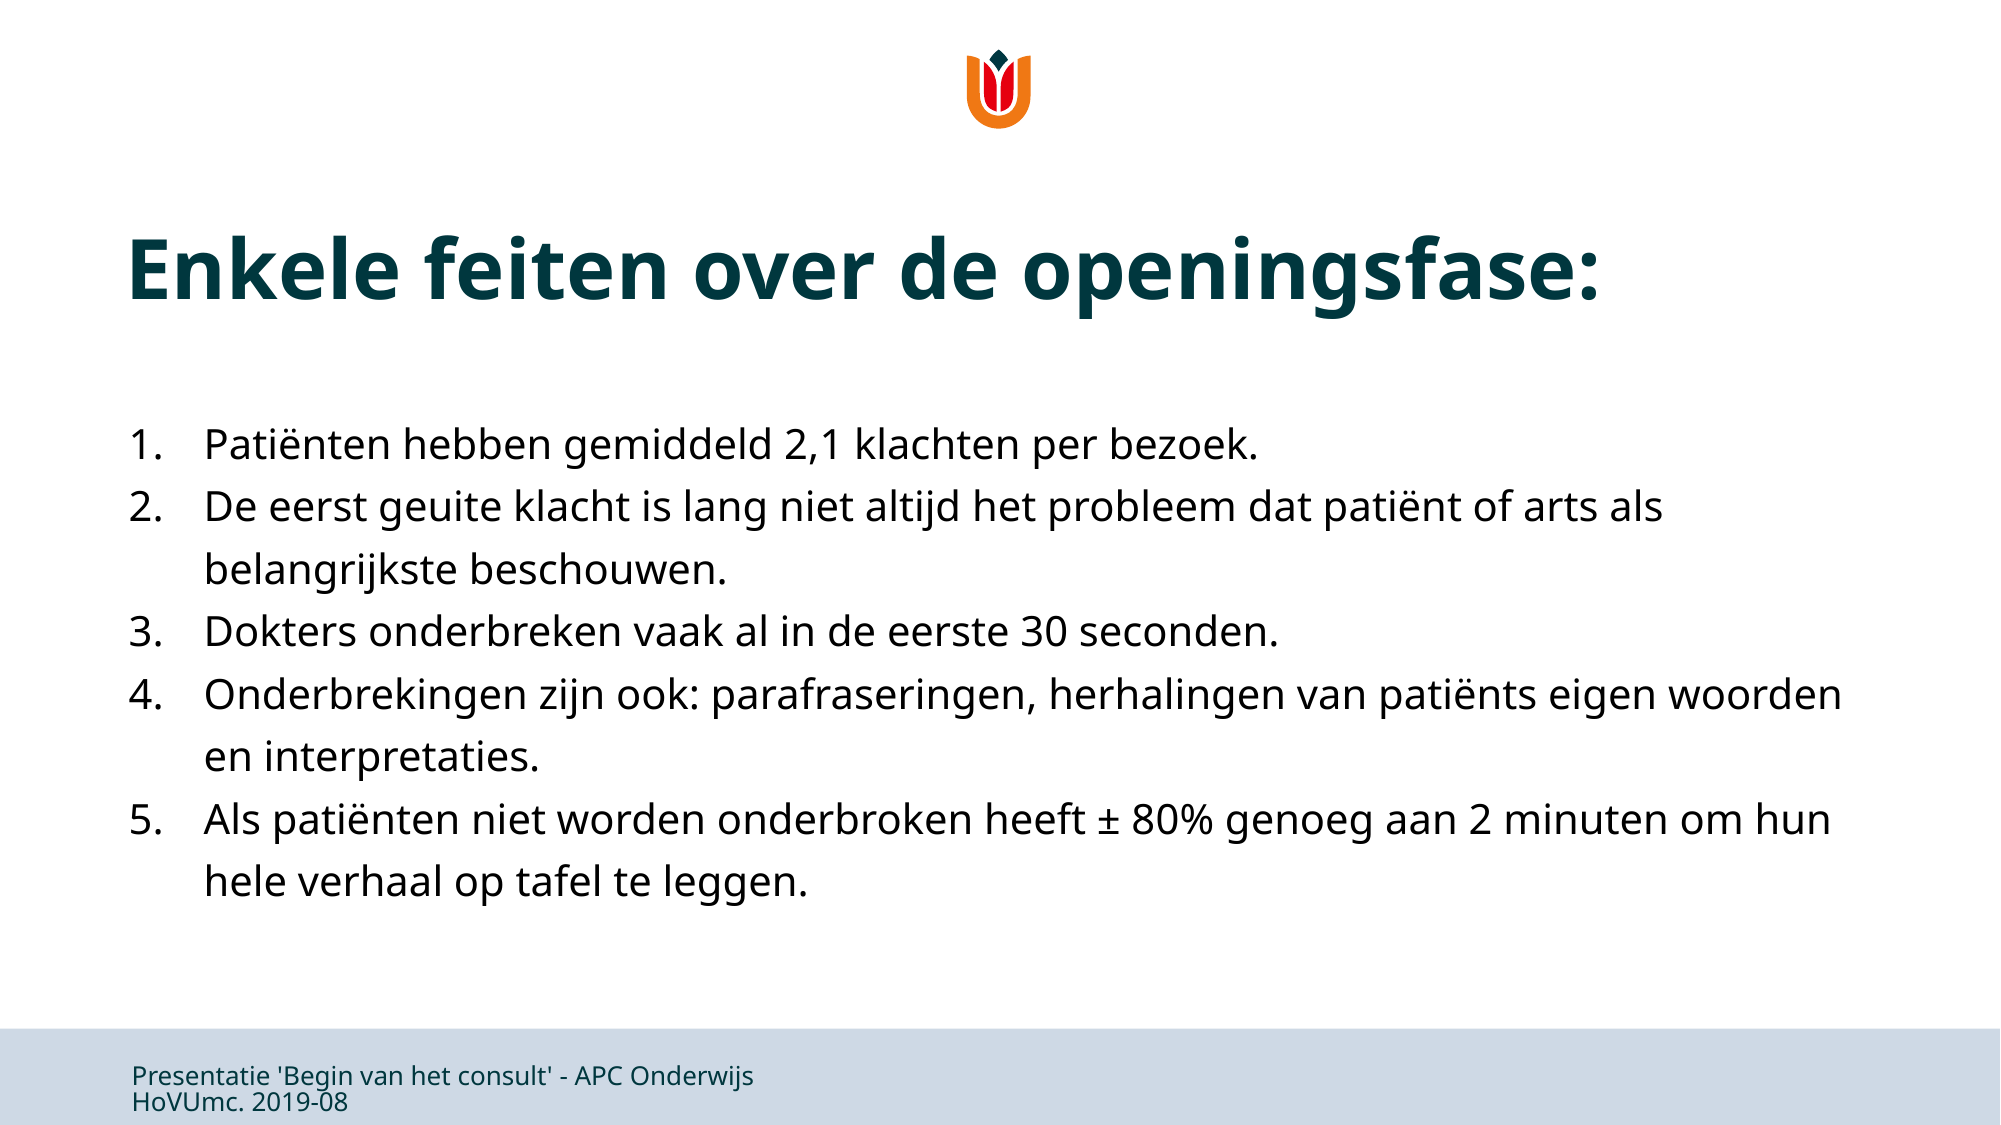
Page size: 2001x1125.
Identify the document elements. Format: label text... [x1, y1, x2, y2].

title Enkele feiten over de openingsfase: [110, 180, 1877, 365]
footer Presentatie 'Begin van het consult' - APC Onderwijs HoVUmc. 2019-08 [116, 1046, 792, 1107]
list Patiënten hebben gemiddeld 2,1 klachten per bezoek. De eerst geuite klacht is lang niet altijd het probleem dat patiënt of arts als belangrijkste beschouwen. Dokters onderbreken vaak al in de eerste 30 seconden. Onderbrekingen zijn ook: parafraseringen, herhalingen van patiënts eigen woorden en interpretaties. Als patiënten niet worden onderbroken heeft ± 80% genoeg aan 2 minuten om hun hele verhaal op tafel te leggen. [113, 397, 1877, 1014]
